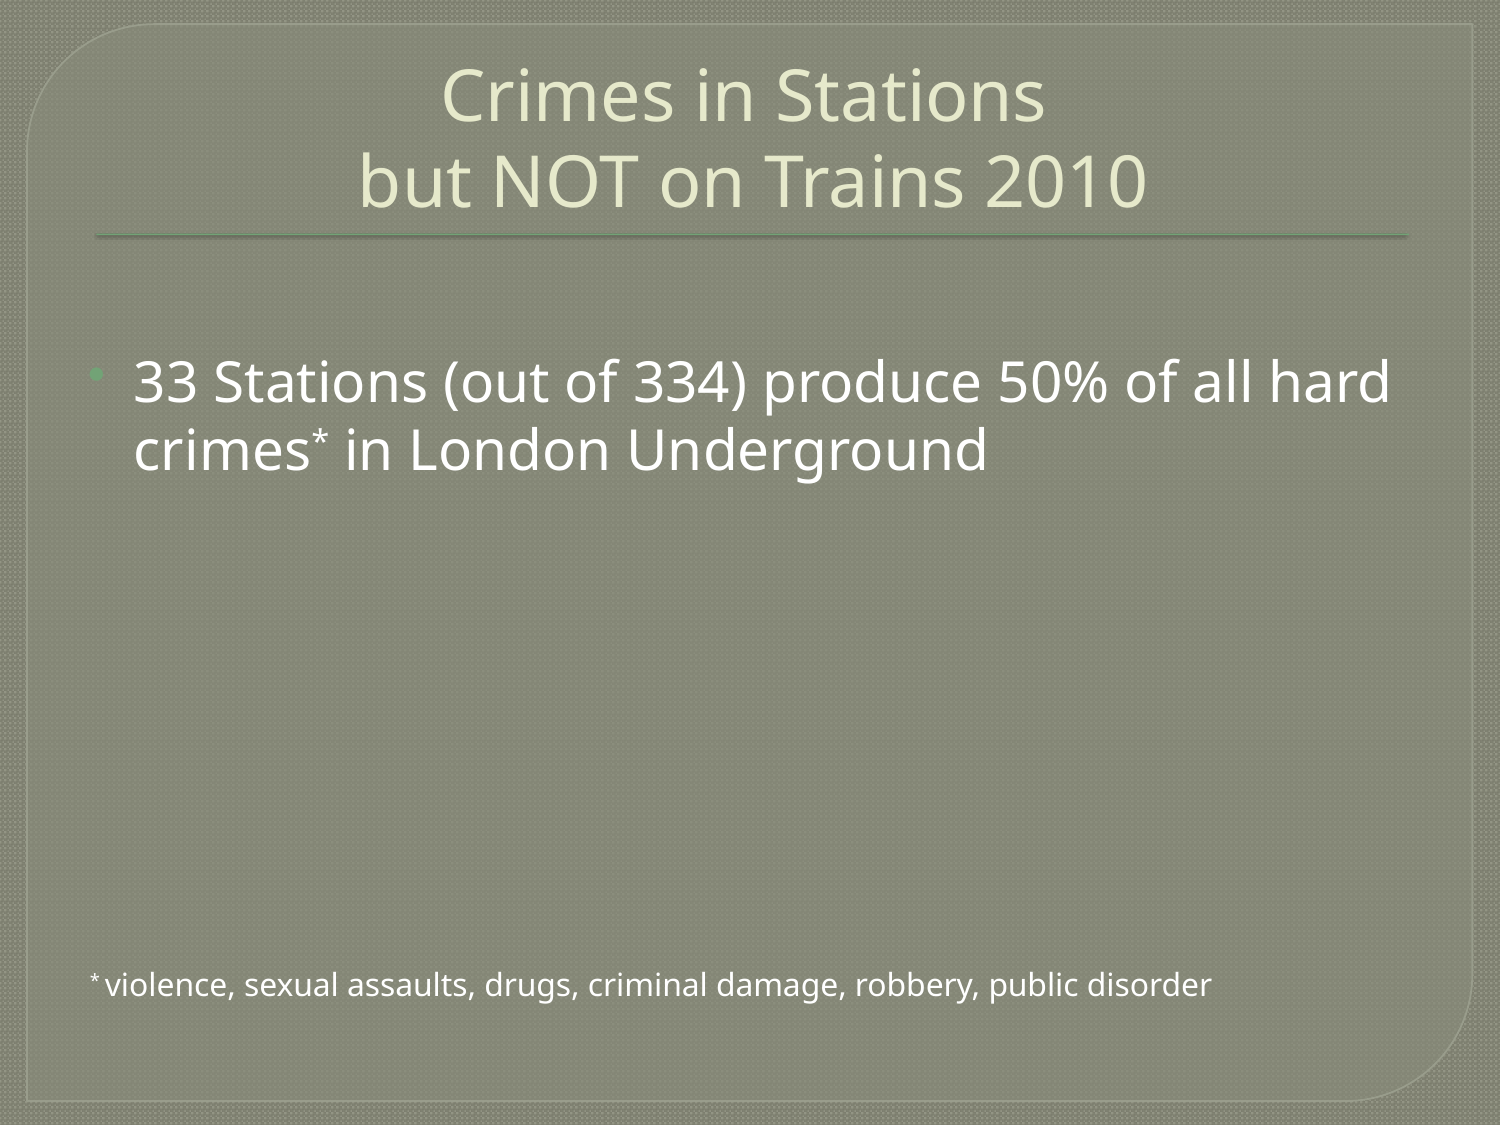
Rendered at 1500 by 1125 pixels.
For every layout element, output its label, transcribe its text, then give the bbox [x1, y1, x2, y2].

list 33 Stations (out of 334) produce 50% of all hard crimes* in London Underground * violence, sexual assaults, drugs, criminal damage, robbery, public disorder [75, 270, 1425, 1013]
title Crimes in Stations but NOT on Trains 2010 [75, 41, 1425, 230]
